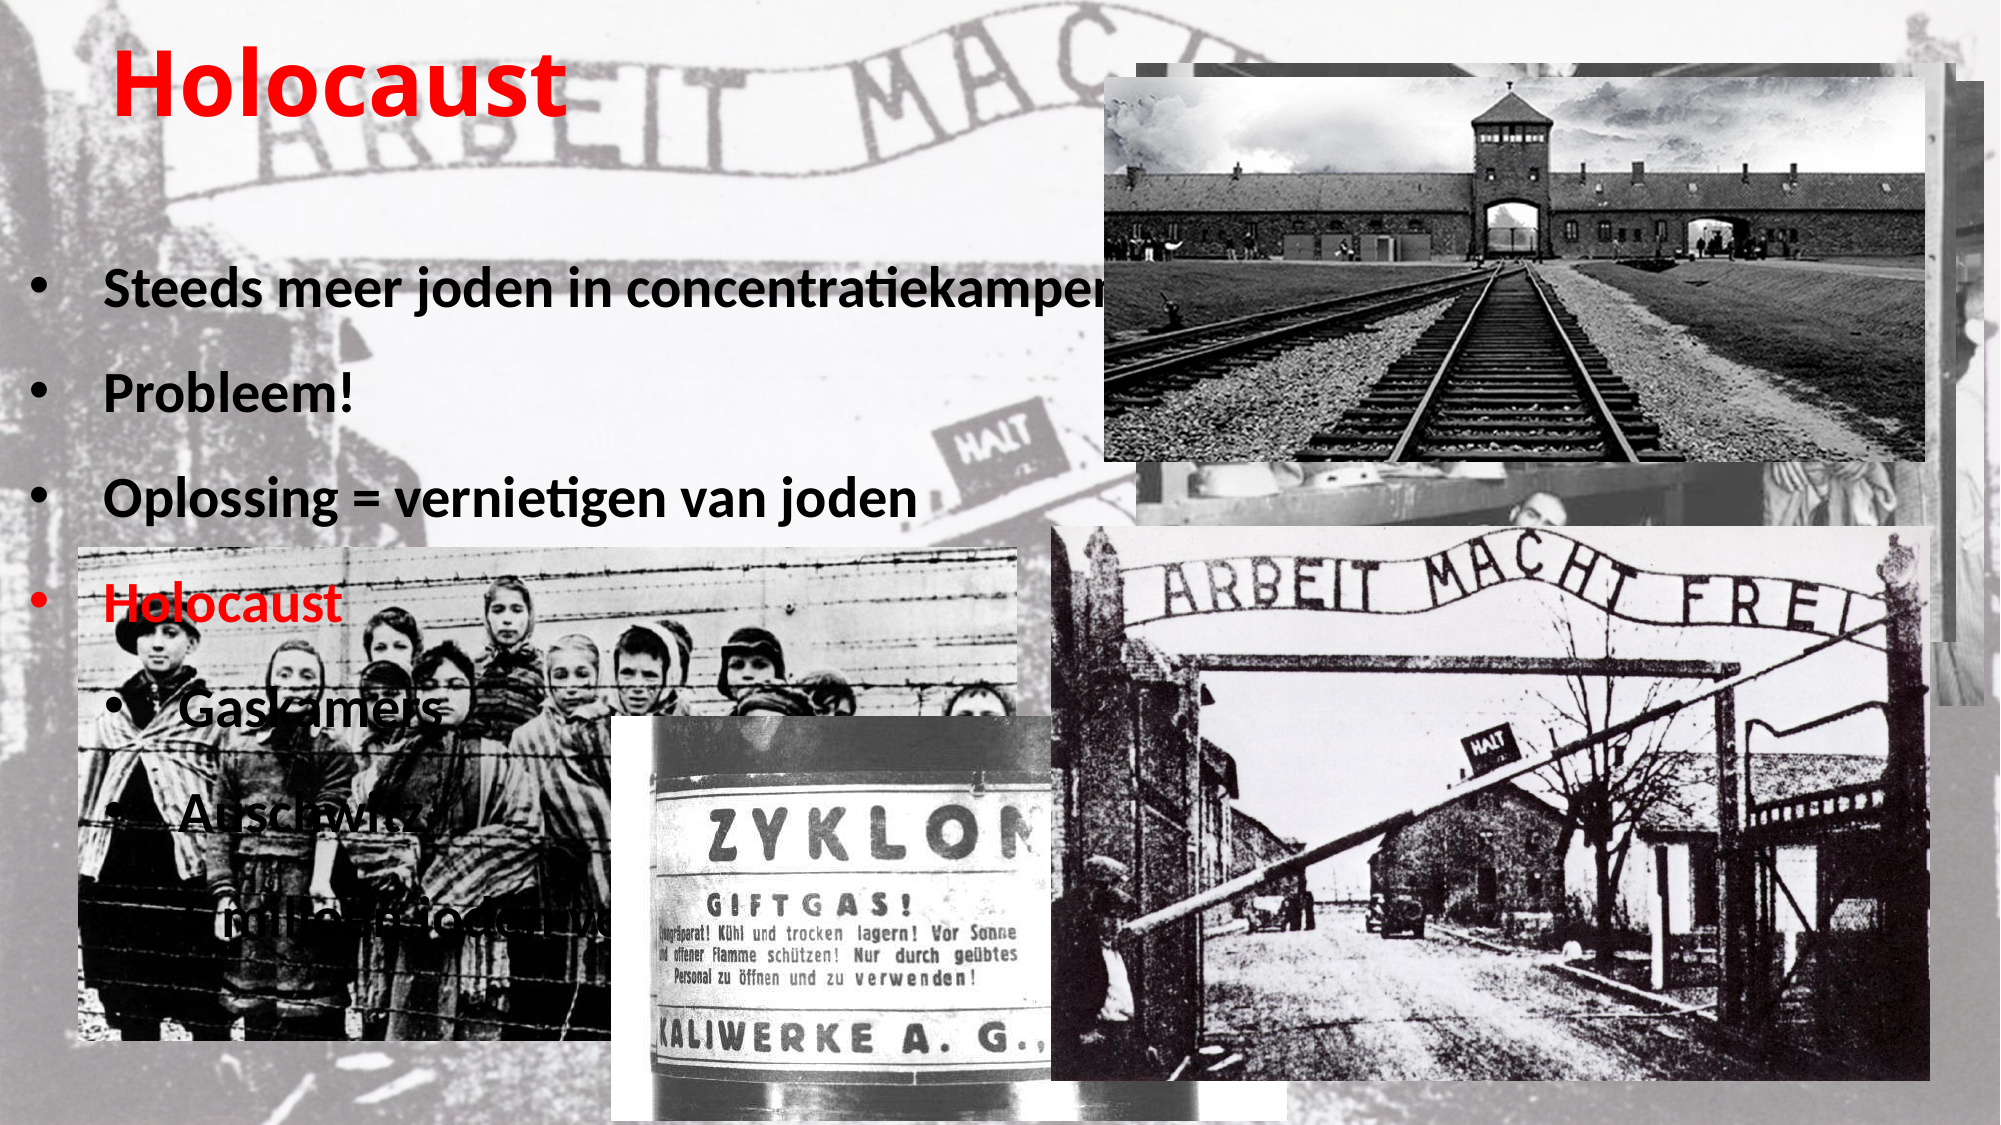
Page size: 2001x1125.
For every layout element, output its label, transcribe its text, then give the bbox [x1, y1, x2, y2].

picture [77, 63, 1984, 1121]
title Holocaust [94, 25, 1743, 149]
text_box Steeds meer joden in concentratiekampen Probleem! Oplossing = vernietigen van joden Holocaust Gaskamers Auschwitz 6 miljoen joden vermoord [14, 207, 1136, 957]
